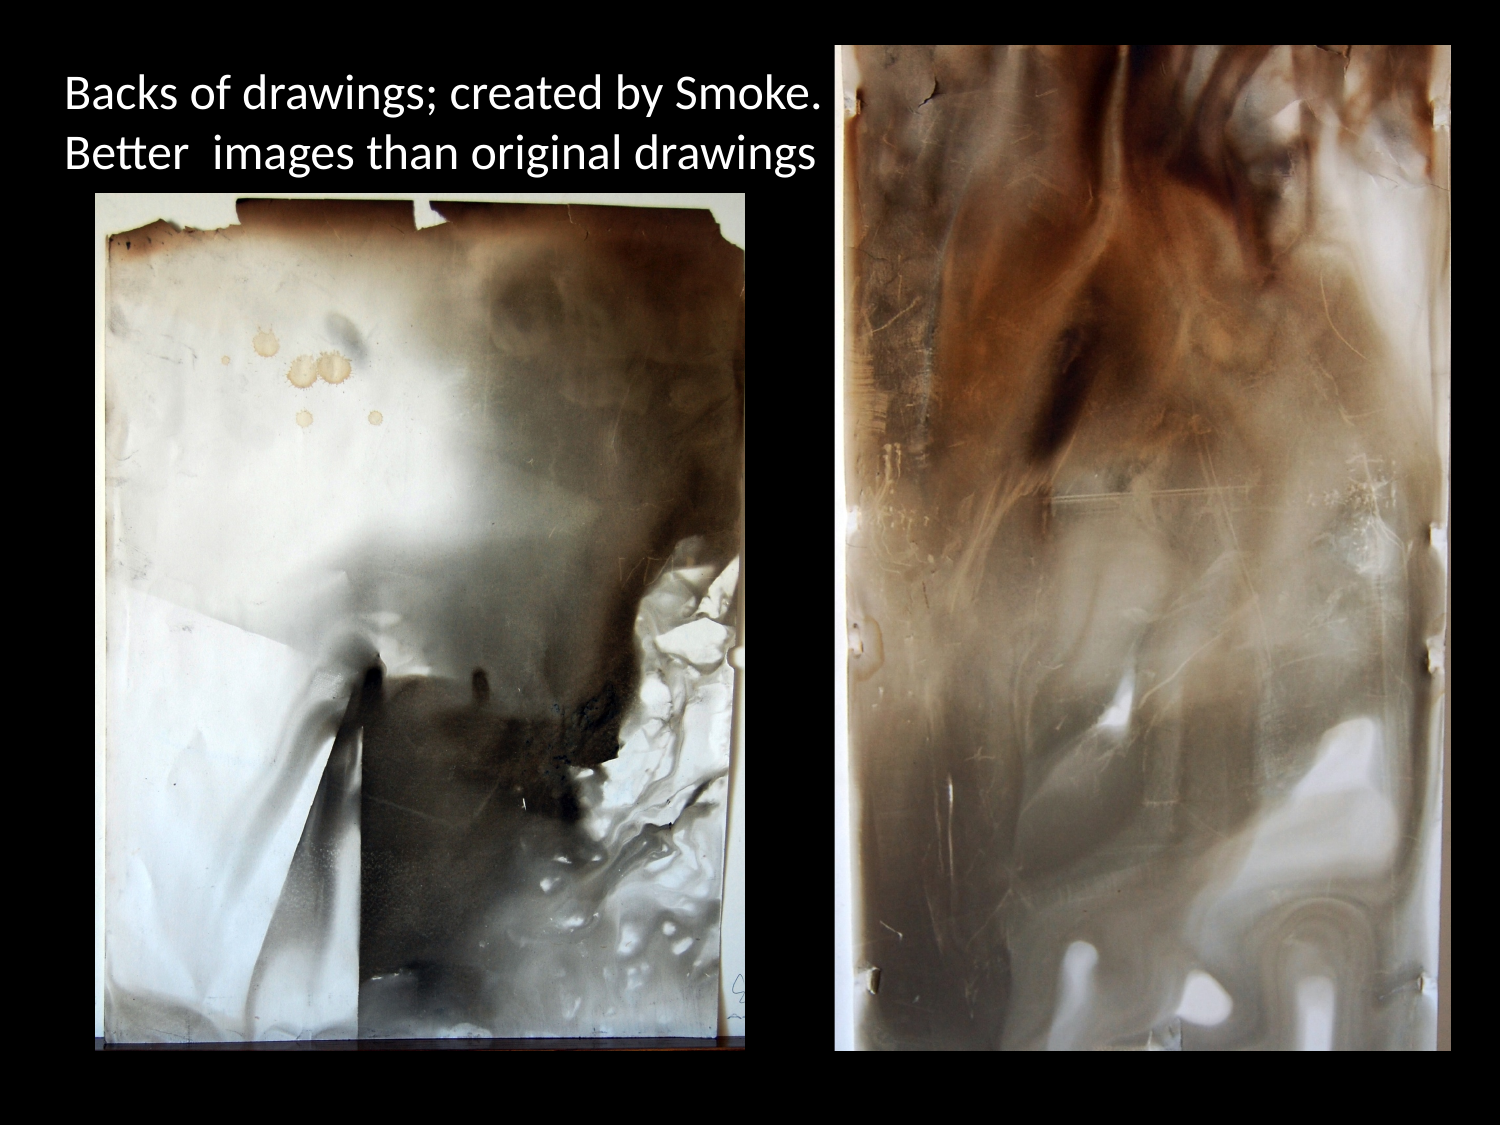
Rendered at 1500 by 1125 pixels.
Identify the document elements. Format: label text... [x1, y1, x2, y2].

title Backs of drawings; created by Smoke. Better images than original drawings [49, 45, 832, 194]
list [834, 44, 1452, 1051]
picture [94, 193, 746, 1051]
